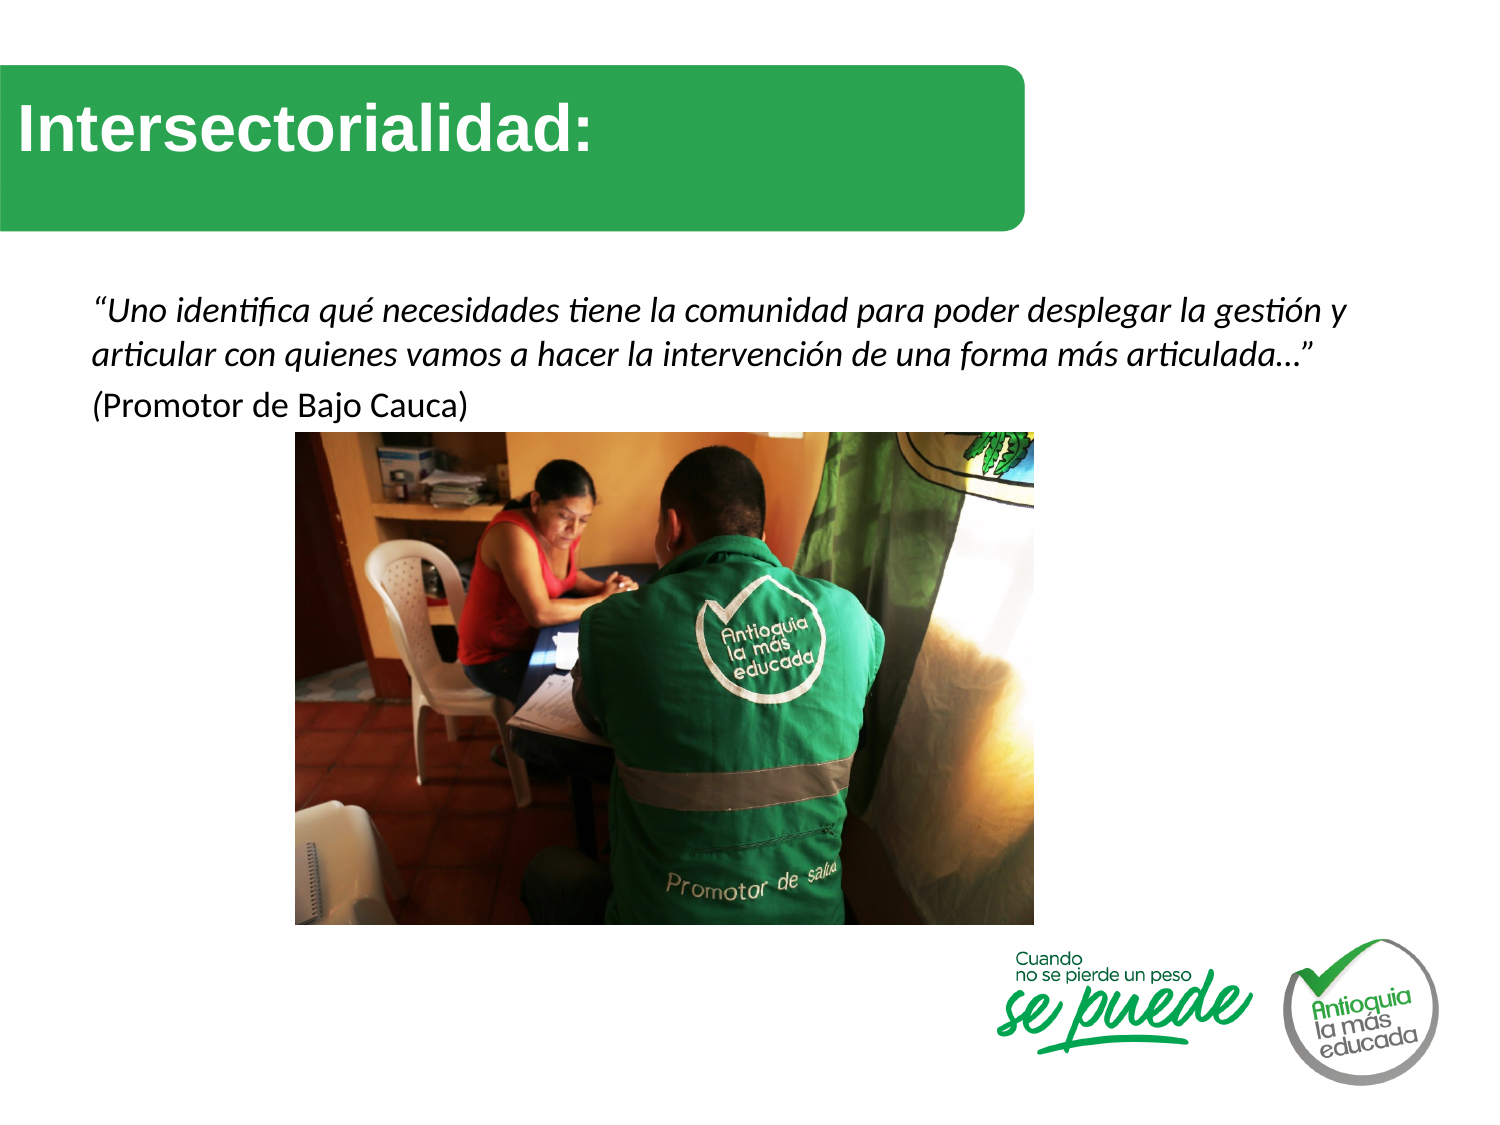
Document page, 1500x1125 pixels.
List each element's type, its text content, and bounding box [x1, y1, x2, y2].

picture [0, 0, 1500, 1125]
list “Uno identifica qué necesidades tiene la comunidad para poder desplegar la gestión y articular con quienes vamos a hacer la intervención de una forma más articulada…” (Promotor de Bajo Cauca) [76, 278, 1400, 433]
title Intersectorialidad: [2, 30, 1022, 219]
